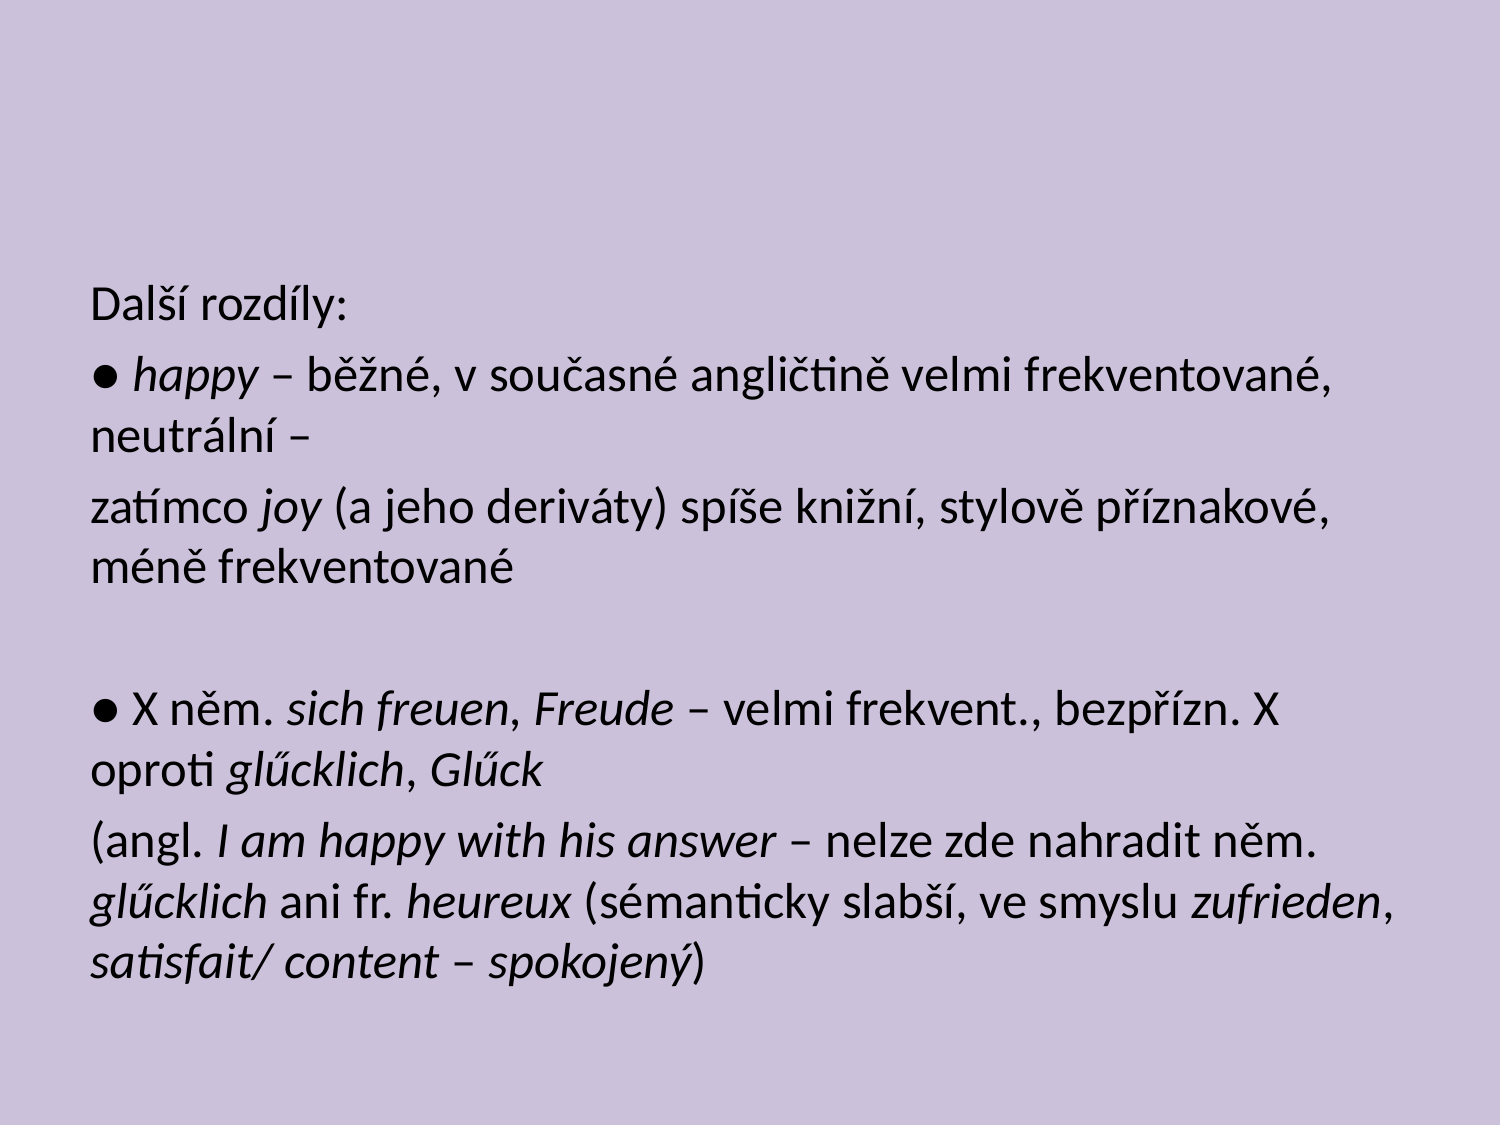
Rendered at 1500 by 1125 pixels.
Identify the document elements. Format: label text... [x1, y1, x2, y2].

list Další rozdíly: ● happy – běžné, v současné angličtině velmi frekventované, neutrální – zatímco joy (a jeho deriváty) spíše knižní, stylově příznakové, méně frekventované ● X něm. sich freuen, Freude – velmi frekvent., bezpřízn. X oproti glűcklich, Glűck (angl. I am happy with his answer – nelze zde nahradit něm. glűcklich ani fr. heureux (sémanticky slabší, ve smyslu zufrieden, satisfait/ content – spokojený) [75, 262, 1425, 1005]
